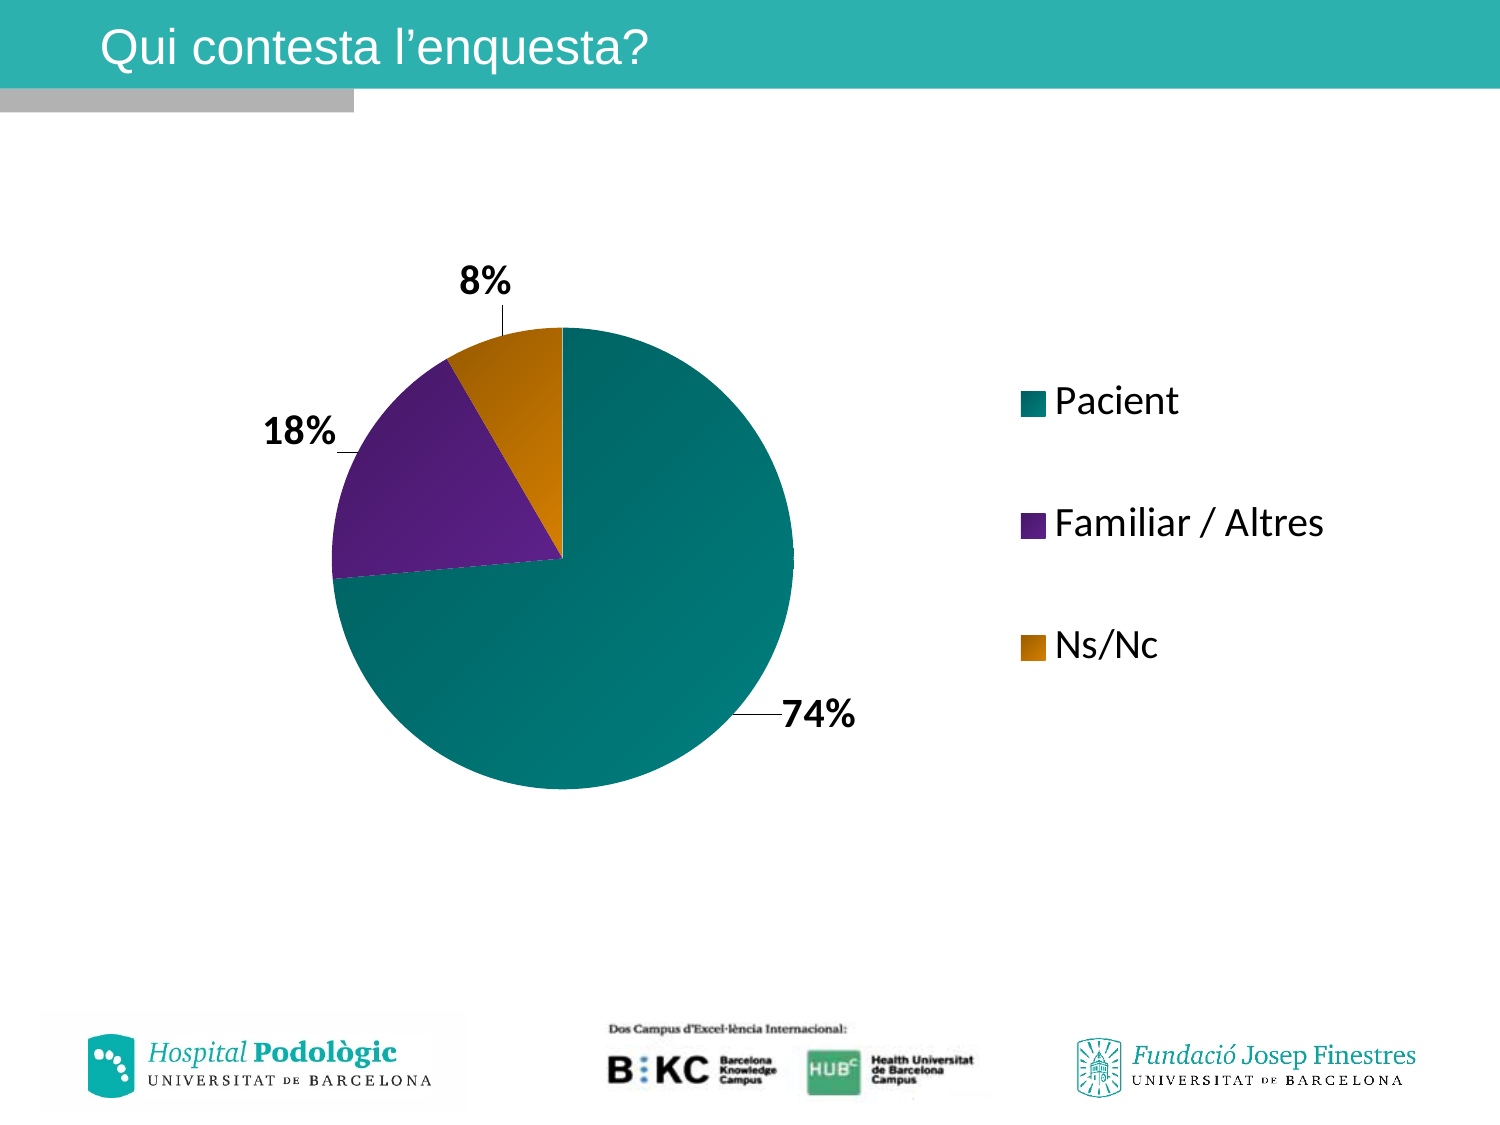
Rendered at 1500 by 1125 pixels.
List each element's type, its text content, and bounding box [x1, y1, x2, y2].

picture [39, 1011, 466, 1113]
picture [589, 1008, 995, 1104]
chart [147, 207, 1412, 871]
picture [1033, 999, 1459, 1125]
title Qui contesta l’enquesta? [99, 0, 1475, 89]
